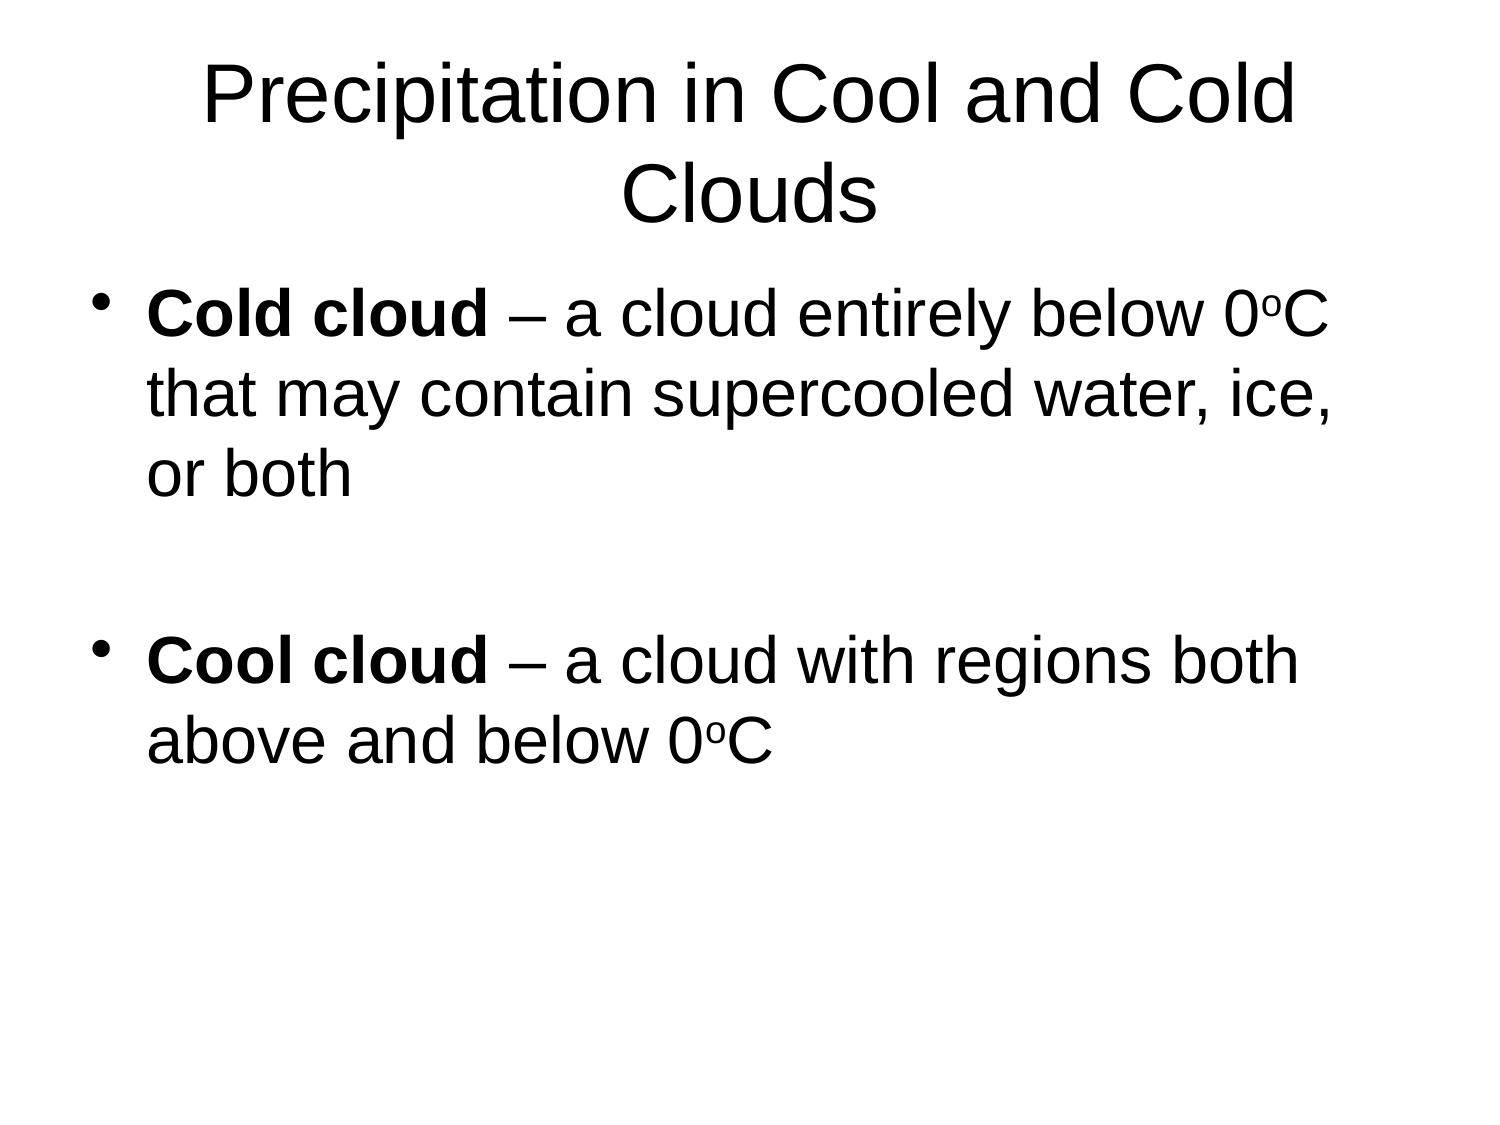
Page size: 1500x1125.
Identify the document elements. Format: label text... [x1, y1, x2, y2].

list Cold cloud – a cloud entirely below 0oC that may contain supercooled water, ice, or both Cool cloud – a cloud with regions both above and below 0oC [75, 262, 1425, 1005]
title Precipitation in Cool and Cold Clouds [75, 45, 1425, 233]
